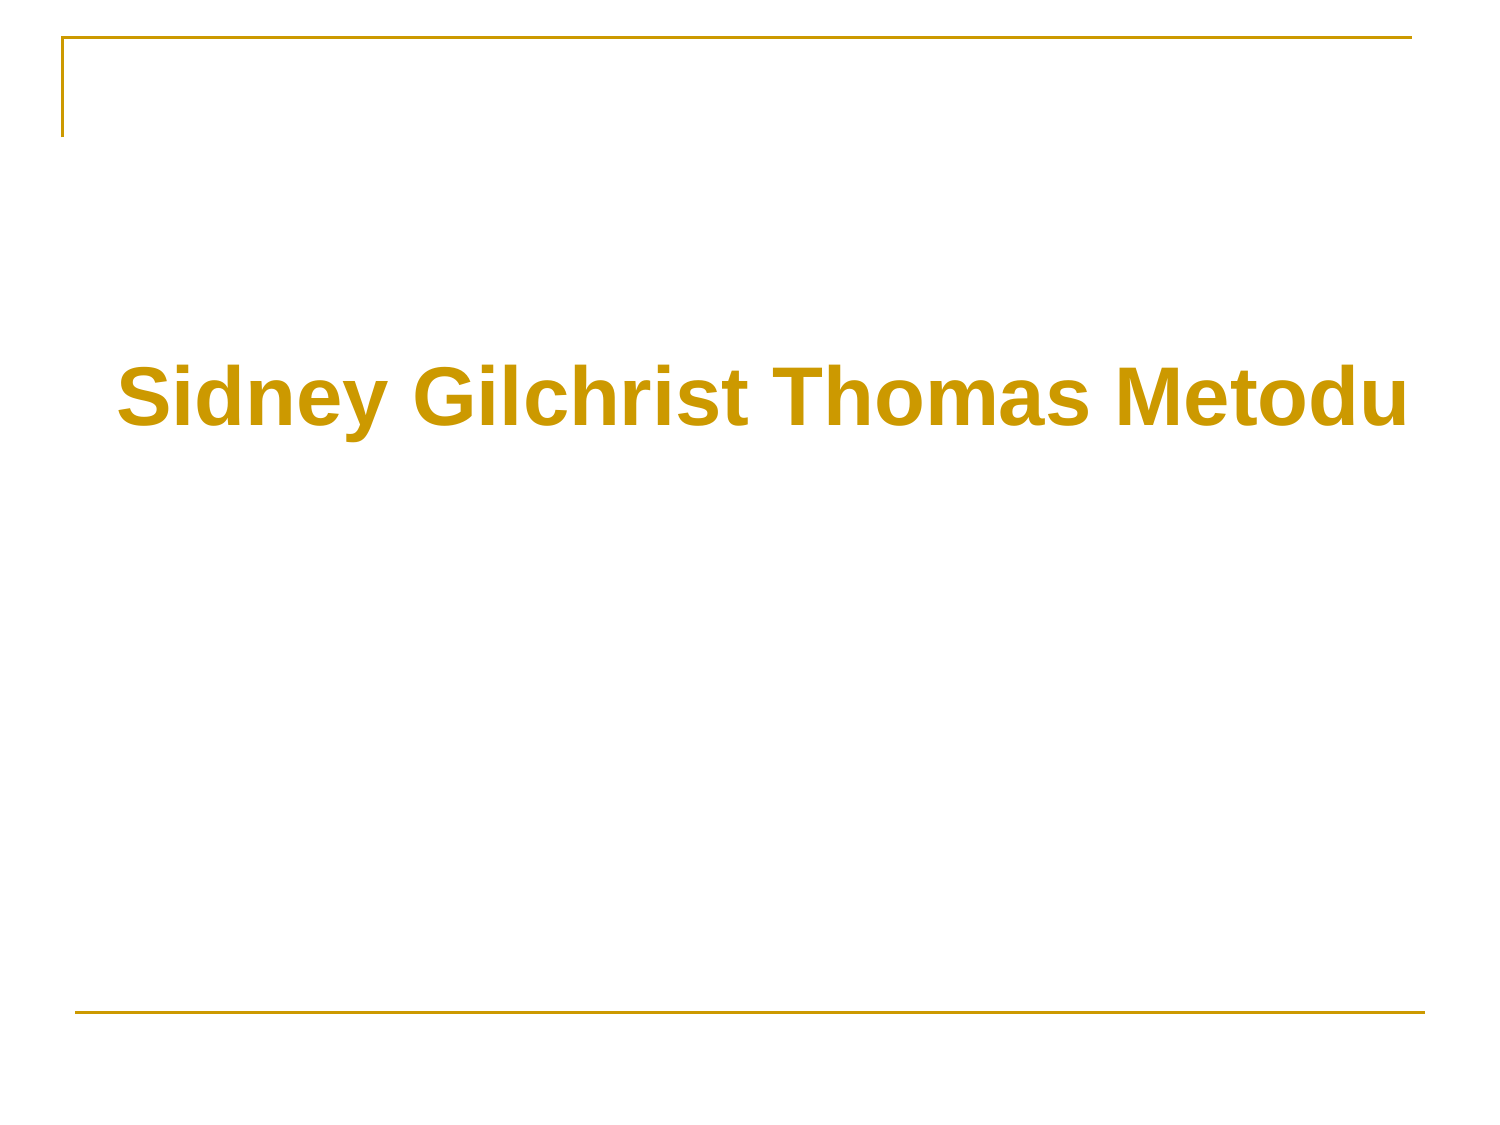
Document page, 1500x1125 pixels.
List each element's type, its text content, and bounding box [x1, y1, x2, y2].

list Sidney Gilchrist Thomas Metodu [88, 314, 1439, 527]
